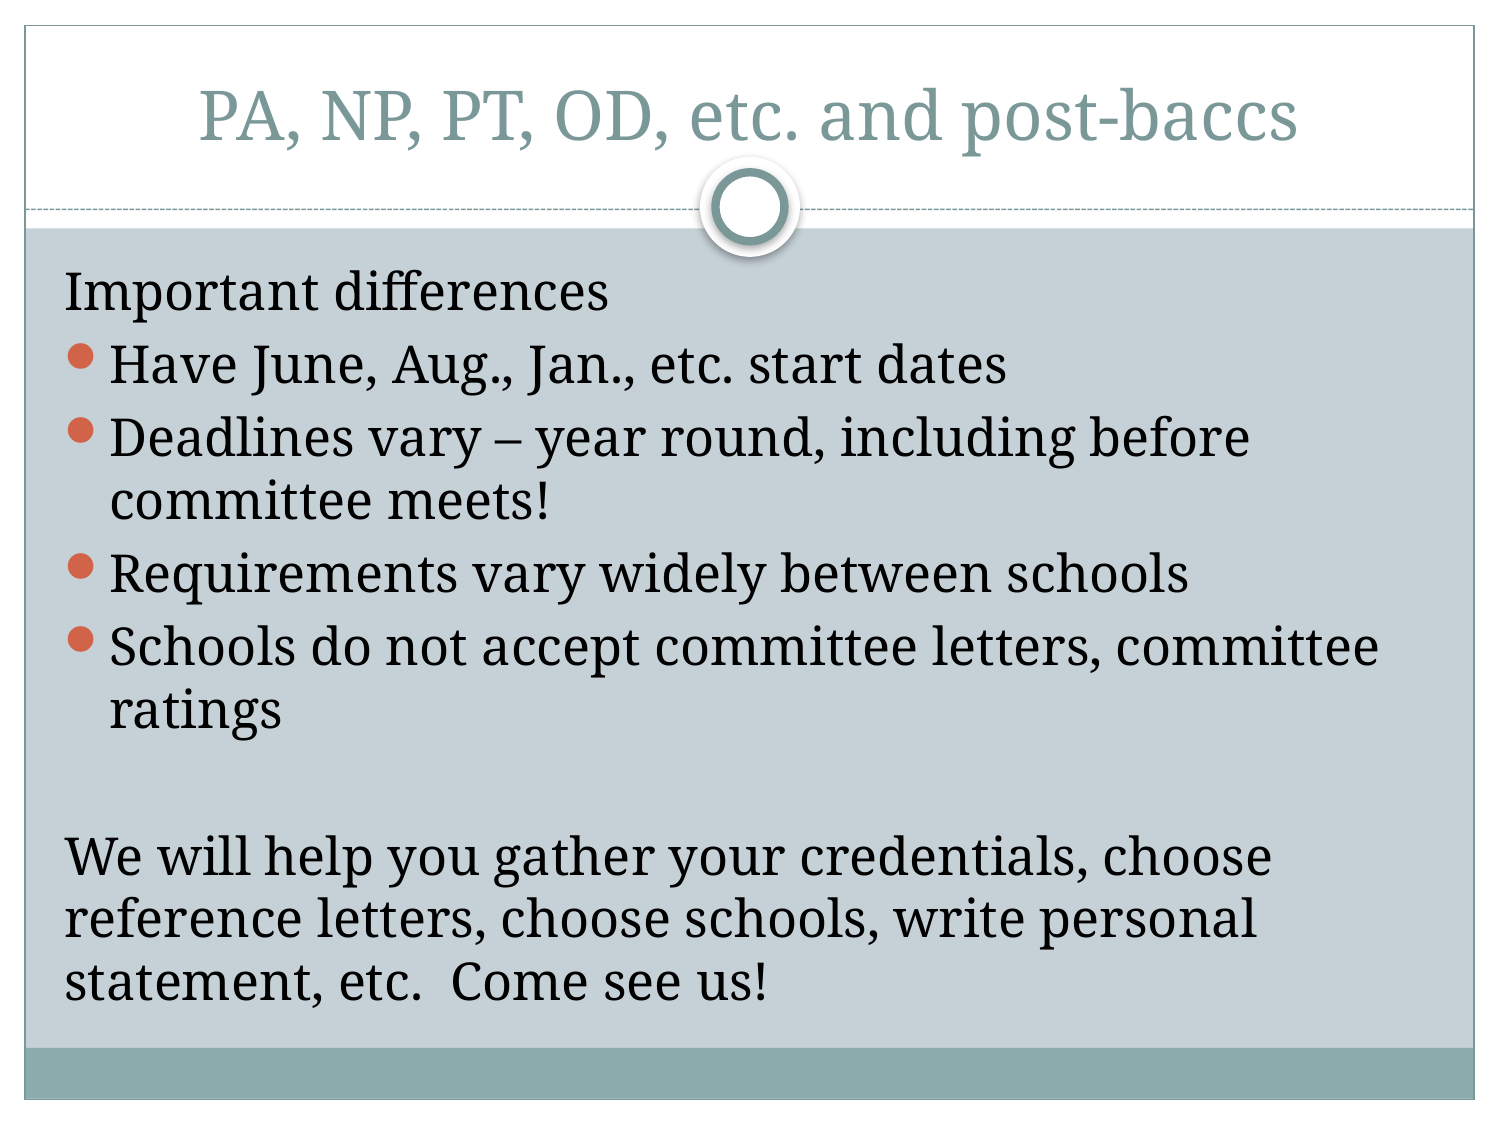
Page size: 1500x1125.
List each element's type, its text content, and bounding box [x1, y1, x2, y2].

list Important differences Have June, Aug., Jan., etc. start dates Deadlines vary – year round, including before committee meets! Requirements vary widely between schools Schools do not accept committee letters, committee ratings We will help you gather your credentials, choose reference letters, choose schools, write personal statement, etc. Come see us! [49, 250, 1445, 1025]
title PA, NP, PT, OD, etc. and post-baccs [49, 37, 1450, 162]
